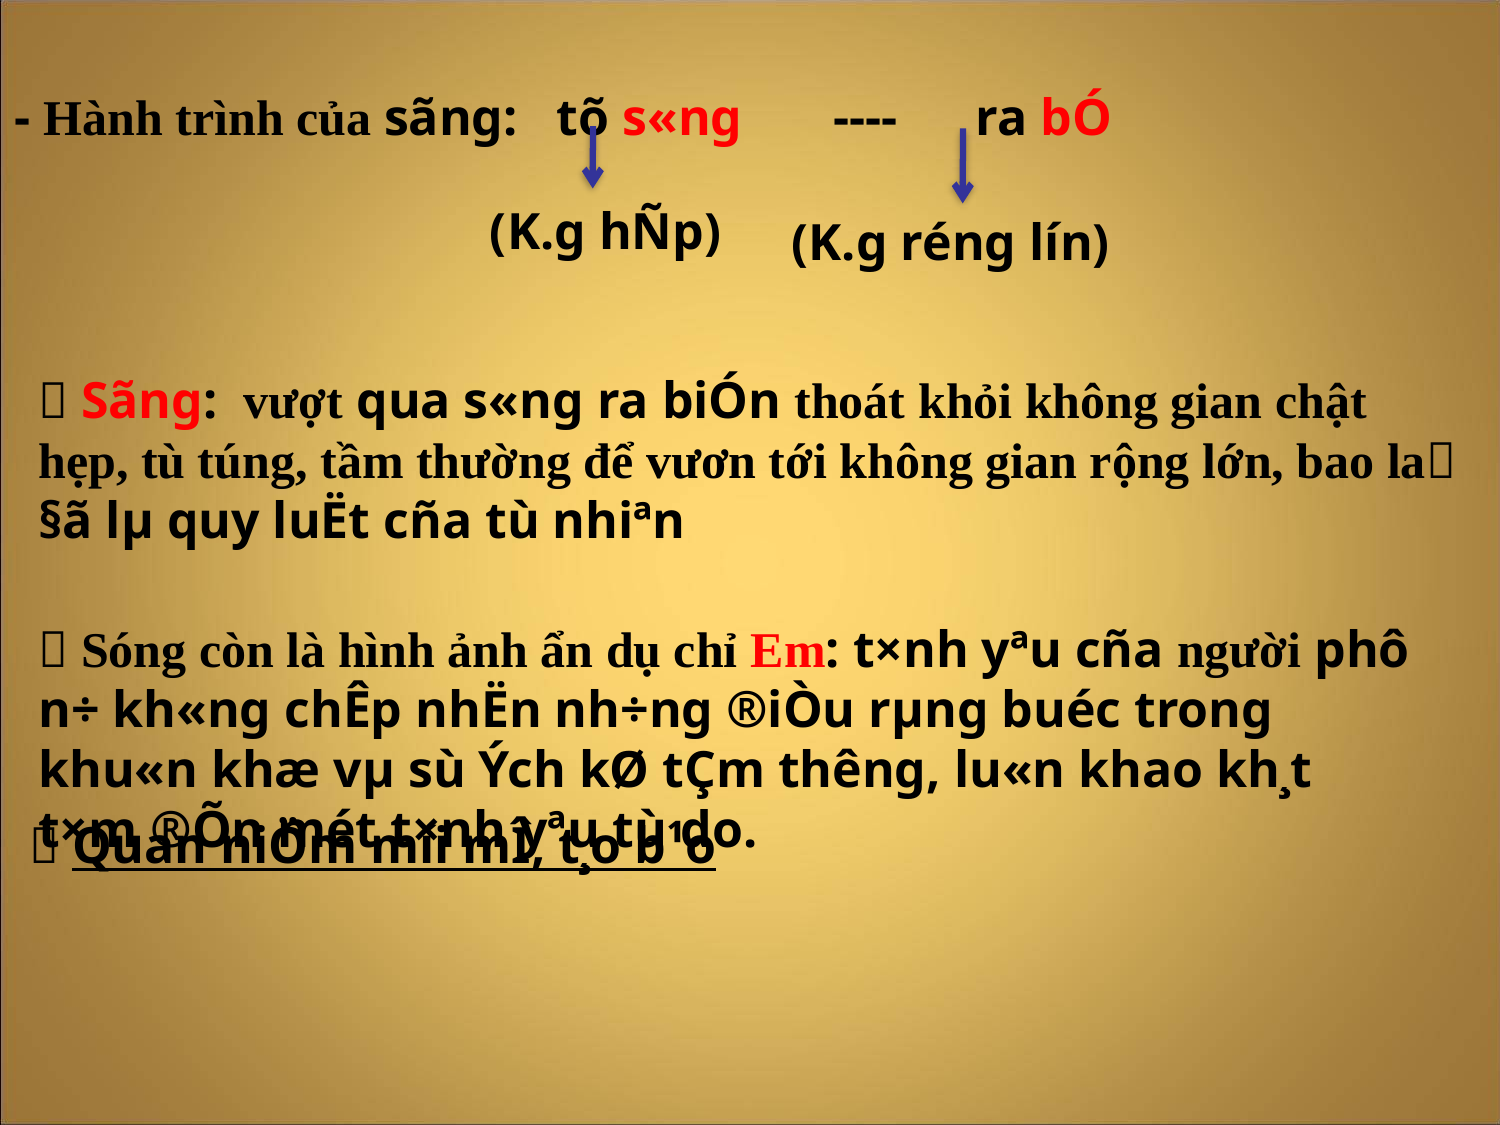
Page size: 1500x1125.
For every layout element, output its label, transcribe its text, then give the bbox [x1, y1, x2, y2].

text_box  Sãng: v­ượt qua s«ng ra biÓn thoát khỏi không gian chật hẹp, tù túng, tầm thường để vươn tới không gian rộng lớn, bao la §ã lµ quy luËt cña tù nhiªn [23, 361, 1474, 557]
text_box  Quan niÖm míi mÎ, t¸o b¹o [14, 806, 732, 882]
text_box - Hành trình của sãng: tõ s«ng ---- ra bÓ [0, 78, 1275, 153]
text_box  Sóng còn là hình ảnh ẩn dụ chỉ Em: t×nh yªu cña ng­ười phô n÷ kh«ng chÊp nhËn nh÷ng ®iÒu rµng buéc trong khu«n khæ vµ sù Ých kØ tÇm th­êng, lu«n khao kh¸t t×m ®Õn mét t×nh yªu tù do. [23, 609, 1436, 865]
picture [0, 0, 1500, 1125]
text_box (K.g hÑp) [449, 192, 737, 267]
text_box (K.g réng lín) [776, 203, 1227, 279]
